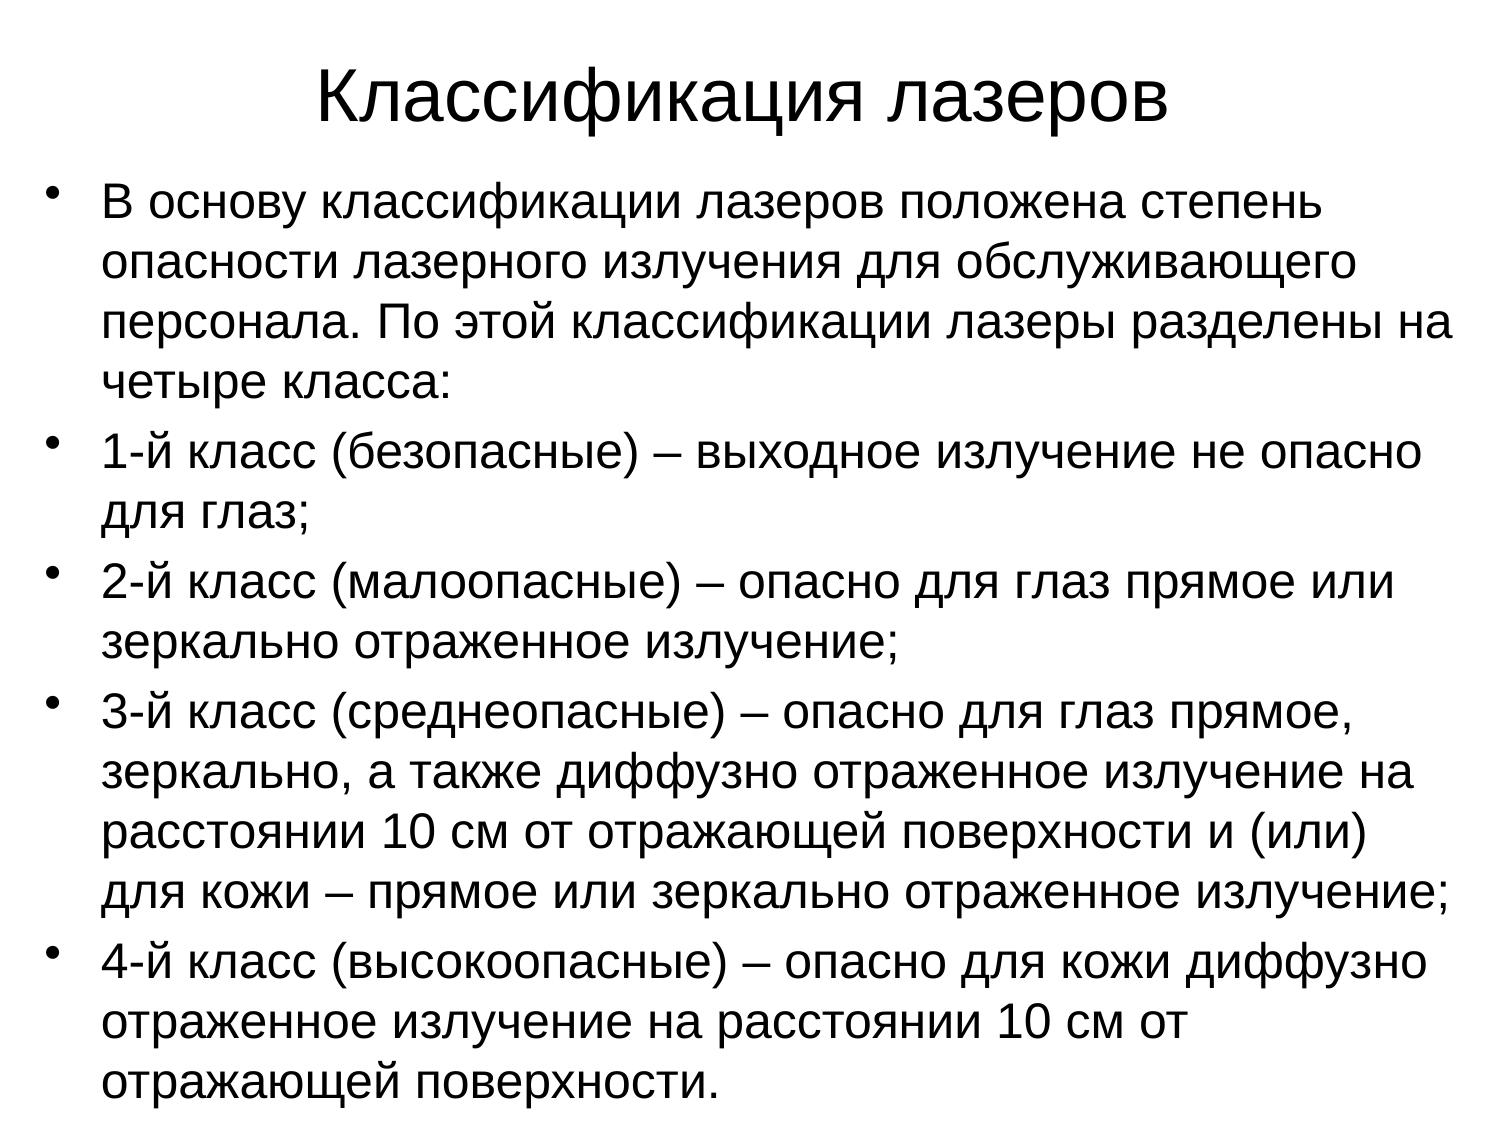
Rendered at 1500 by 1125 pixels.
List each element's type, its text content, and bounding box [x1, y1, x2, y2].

list В основу классификации лазеров положена степень опасности лазерного излучения для обслуживающего персонала. По этой классификации лазеры разделены на четыре класса: 1-й класс (безопасные) – выходное излучение не опасно для глаз; 2-й класс (малоопасные) – опасно для глаз прямое или зеркально отраженное излучение; 3-й класс (среднеопасные) – опасно для глаз прямое, зеркально, а также диффузно отраженное излучение на расстоянии 10 см от отражающей поверхности и (или) для кожи – прямое или зеркально отраженное излучение; 4-й класс (высокоопасные) – опасно для кожи диффузно отраженное излучение на расстоянии 10 см от отражающей поверхности. [29, 160, 1483, 1125]
title Классификация лазеров [75, 45, 1412, 138]
